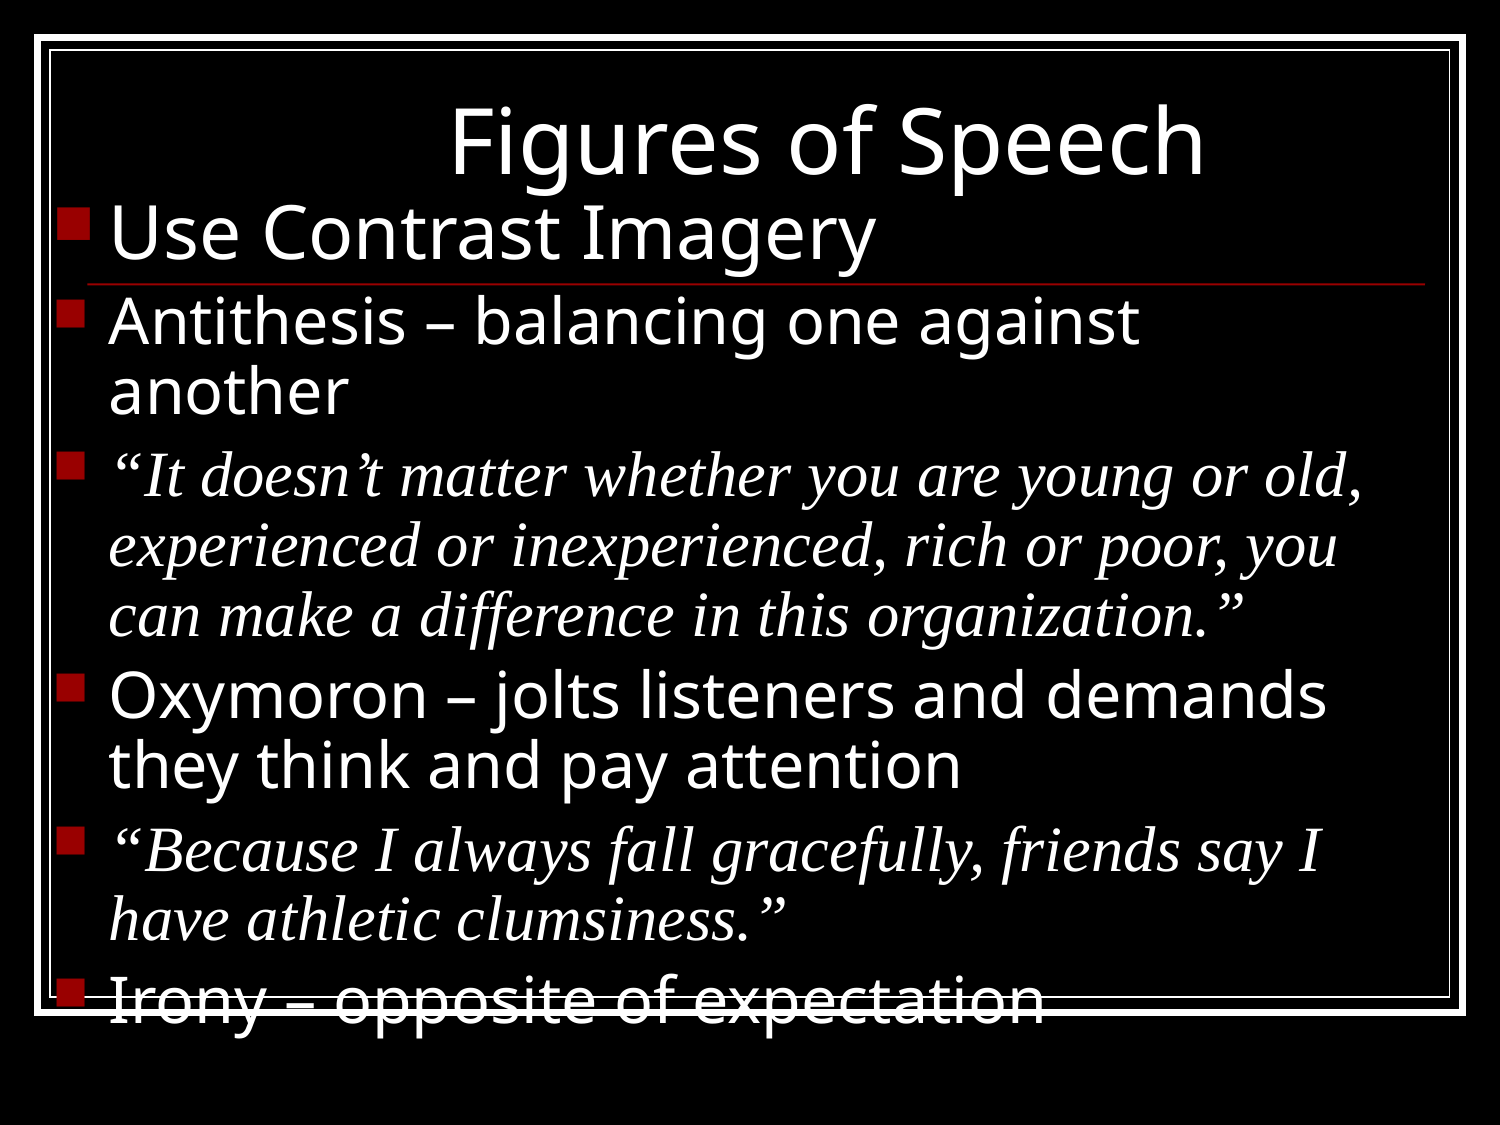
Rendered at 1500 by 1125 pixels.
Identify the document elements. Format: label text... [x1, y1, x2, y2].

list Use Contrast Imagery Antithesis – balancing one against another “It doesn’t matter whether you are young or old, experienced or inexperienced, rich or poor, you can make a difference in this organization.” Oxymoron – jolts listeners and demands they think and pay attention “Because I always fall gracefully, friends say I have athletic clumsiness.” Irony – opposite of expectation [37, 187, 1413, 1038]
text_box Figures of Speech [188, 35, 1468, 200]
